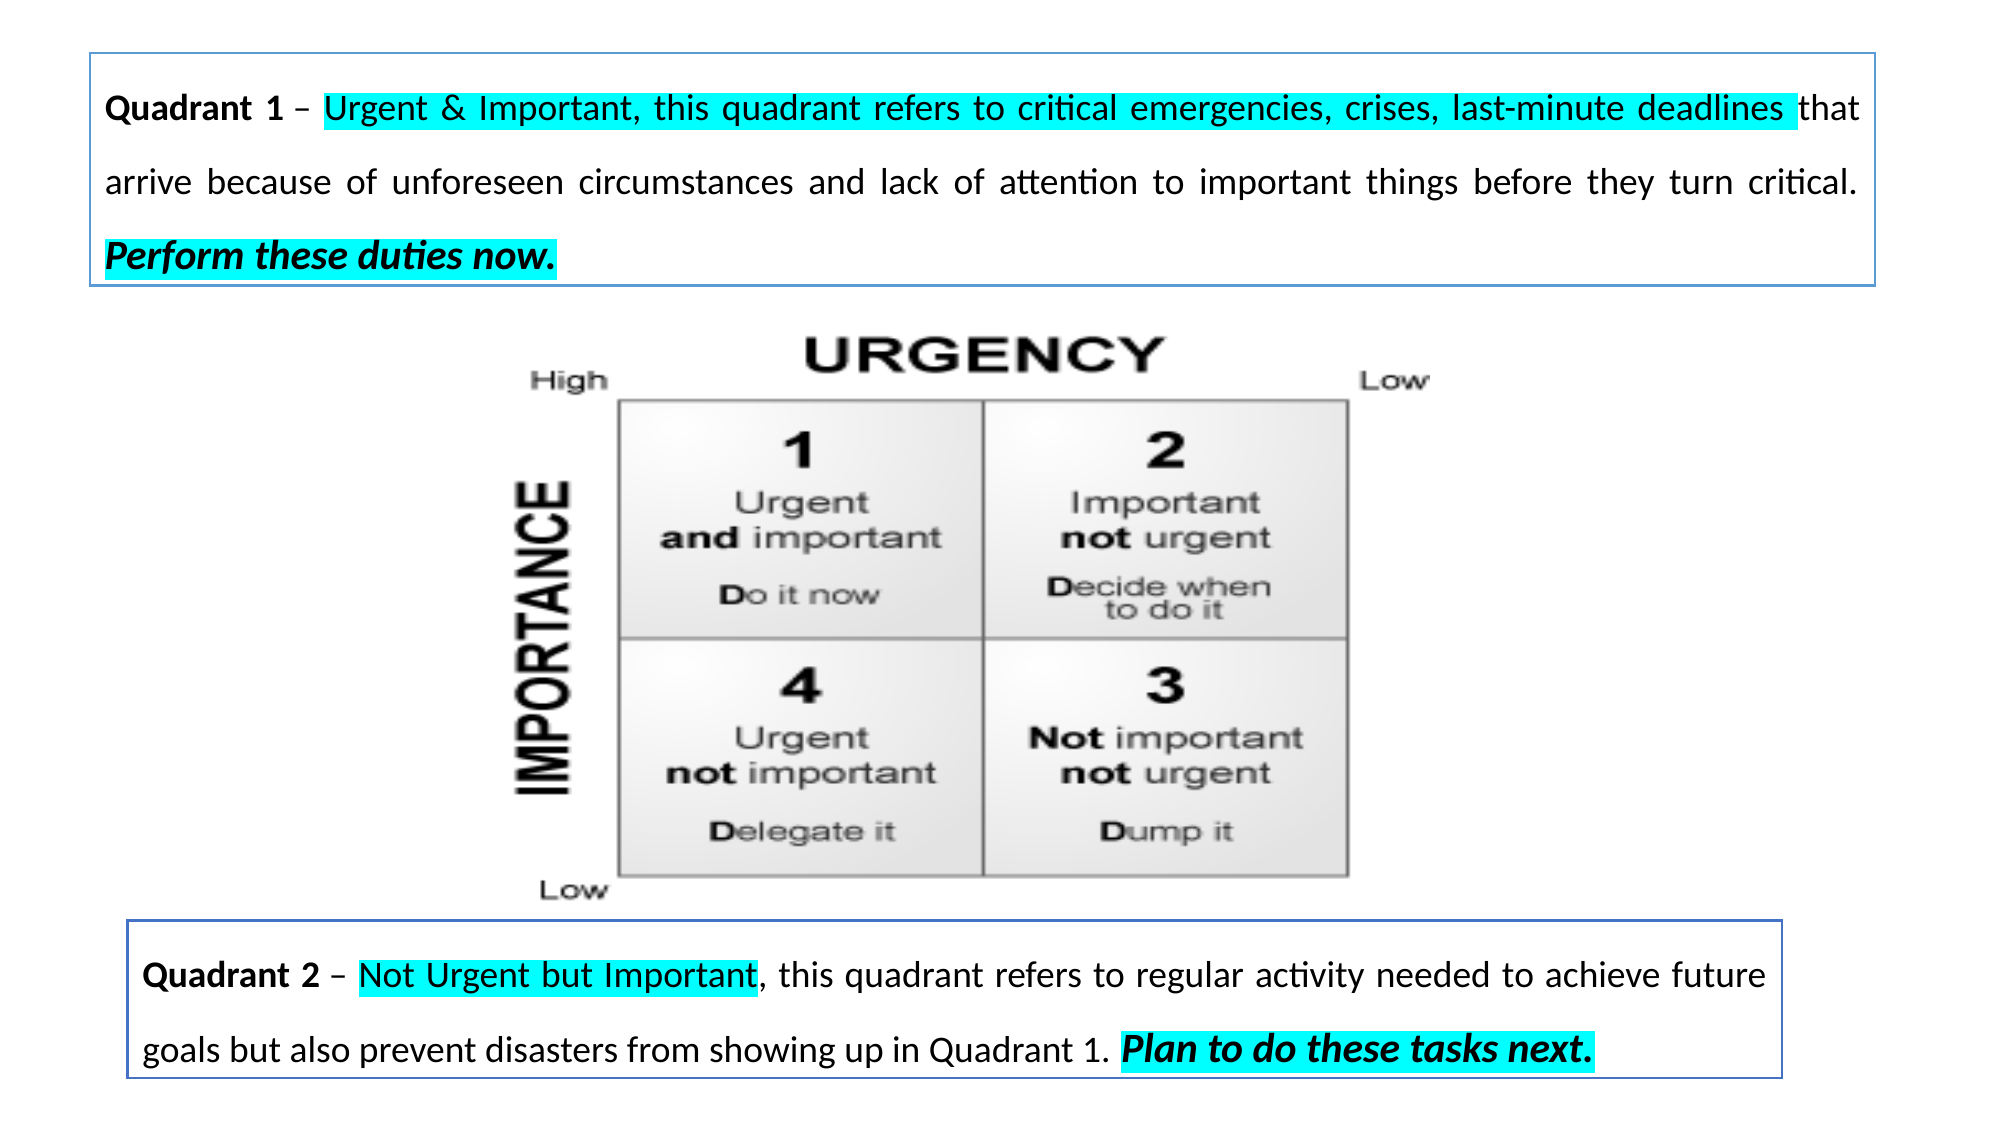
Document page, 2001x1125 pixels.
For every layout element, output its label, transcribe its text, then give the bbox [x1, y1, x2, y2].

text_box Quadrant 2 – Not Urgent but Important, this quadrant refers to regular activity needed to achieve future goals but also prevent disasters from showing up in Quadrant 1. Plan to do these tasks next. [126, 919, 1783, 1079]
text_box Quadrant 1 – Urgent & Important, this quadrant refers to critical emergencies, crises, last-minute deadlines that arrive because of unforeseen circumstances and lack of attention to important things before they turn critical. Perform these duties now. [89, 52, 1876, 287]
picture [496, 324, 1430, 907]
